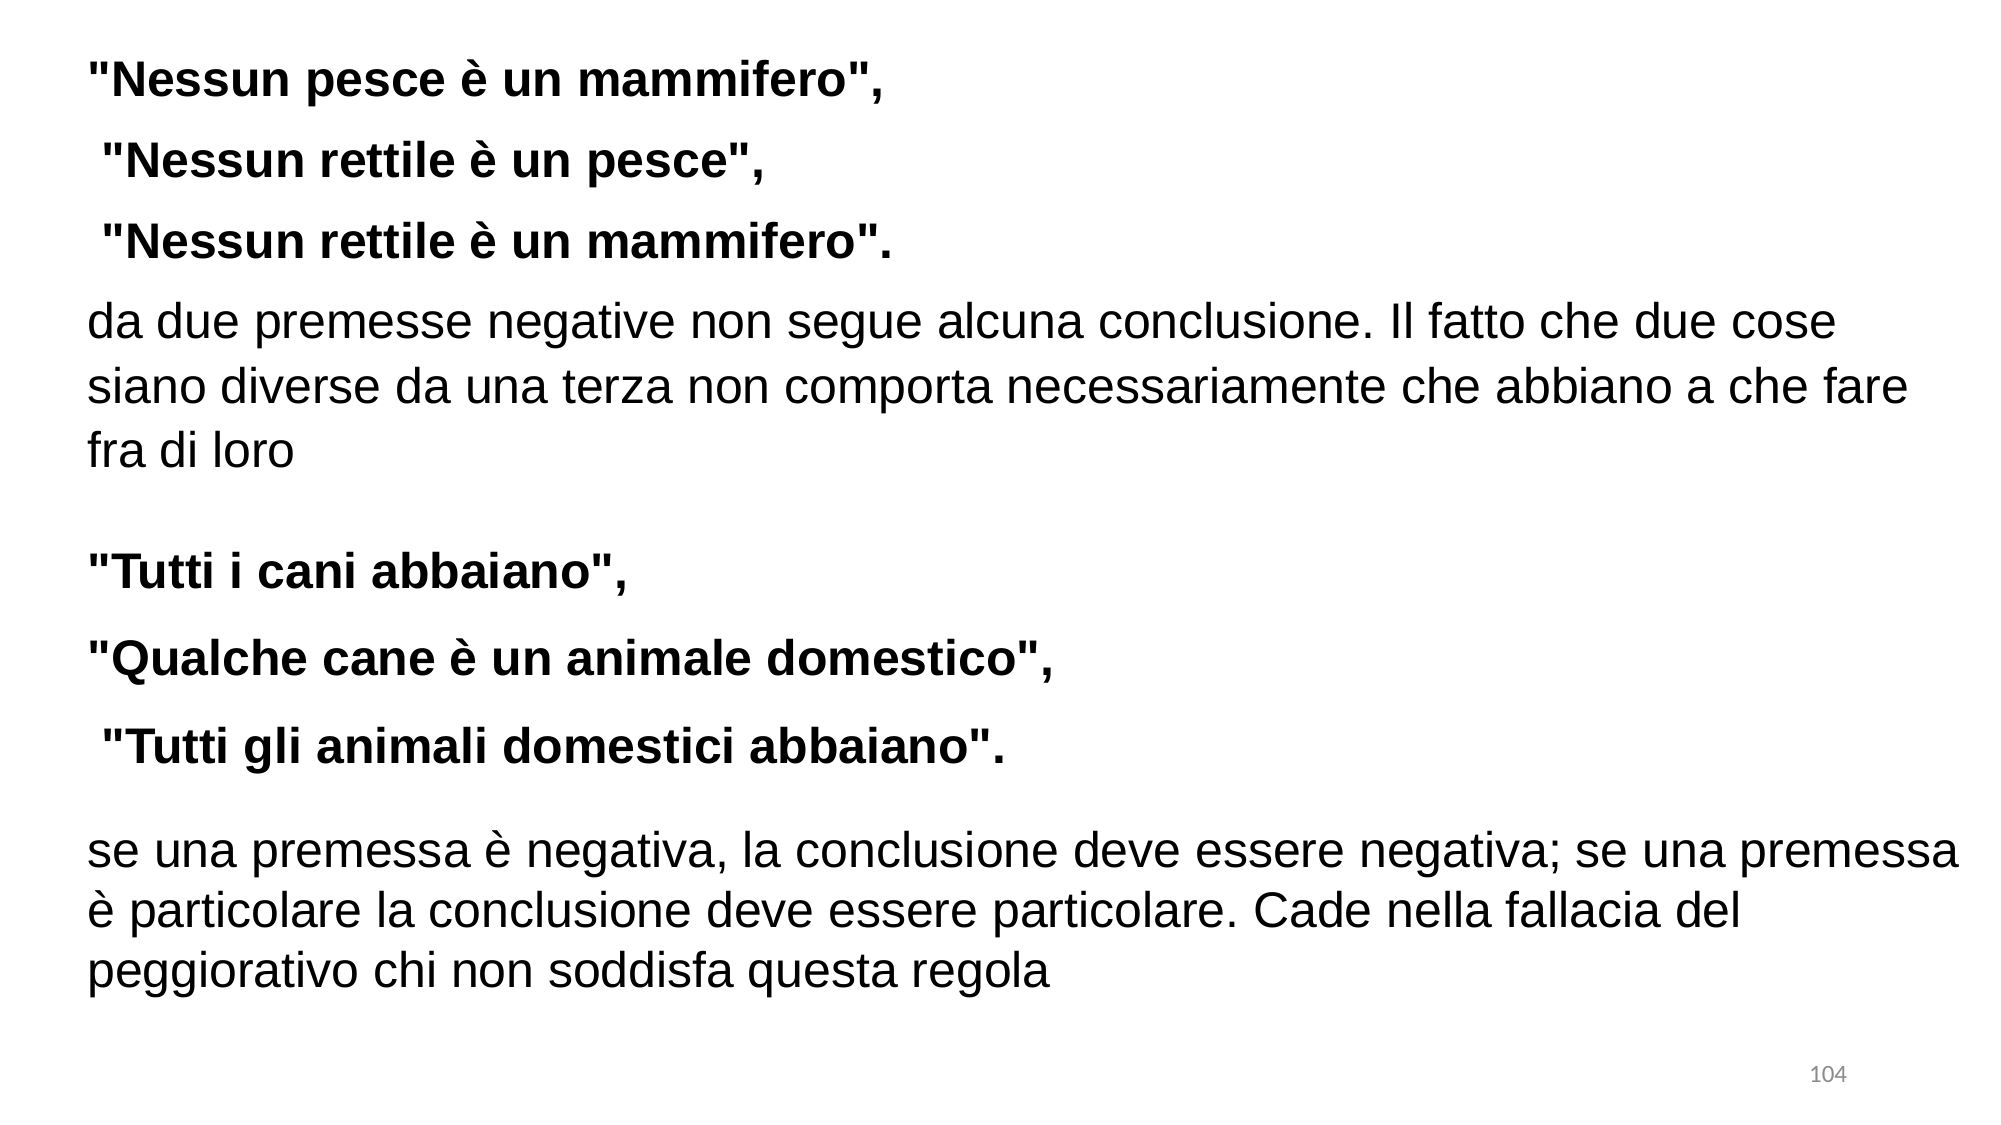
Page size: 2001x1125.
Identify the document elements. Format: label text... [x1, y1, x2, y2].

text_box "Nessun pesce è un mammifero", "Nessun rettile è un pesce", "Nessun rettile è un mammifero". da due premesse negative non segue alcuna conclusione. Il fatto che due cose siano diverse da una terza non comporta necessariamente che abbiano a che fare fra di loro "Tutti i cani abbaiano", "Qualche cane è un animale domestico", "Tutti gli animali domestici abbaiano". se una premessa è negativa, la conclusione deve essere negativa; se una premessa è particolare la conclusione deve essere particolare. Cade nella fallacia del peggiorativo chi non soddisfa questa regola [72, 34, 1977, 1005]
slide_number 104 [1412, 1042, 1863, 1103]
